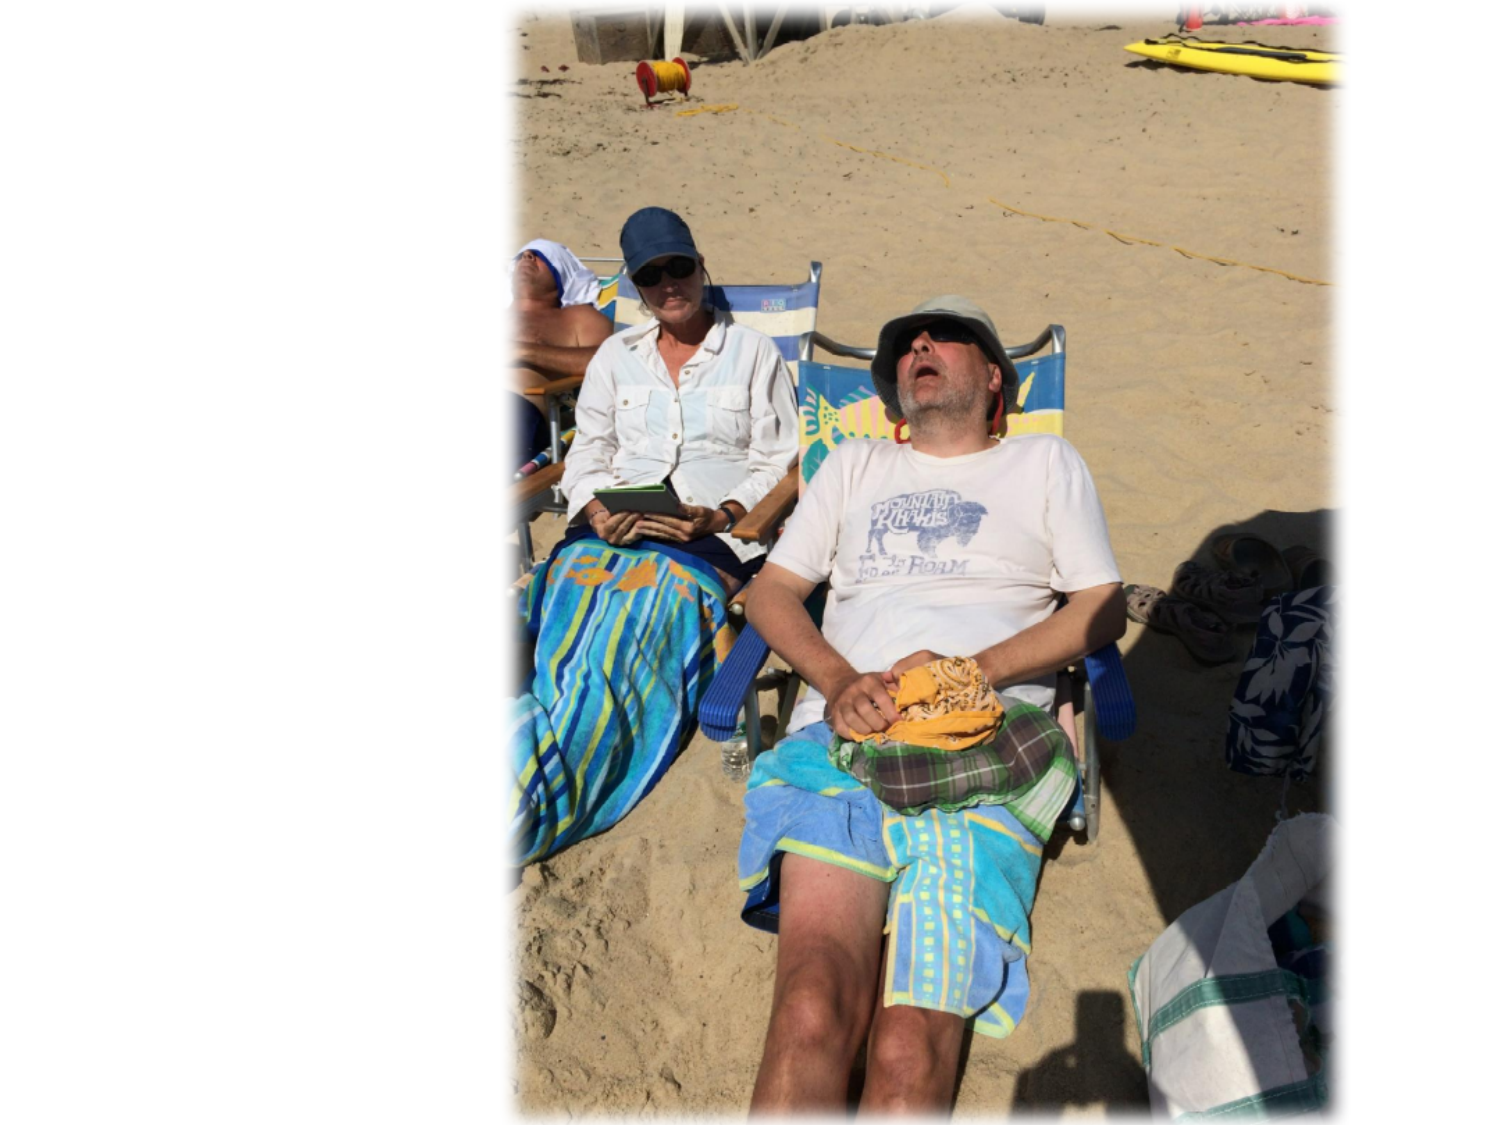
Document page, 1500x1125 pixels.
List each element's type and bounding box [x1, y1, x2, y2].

list [499, 0, 1351, 1125]
